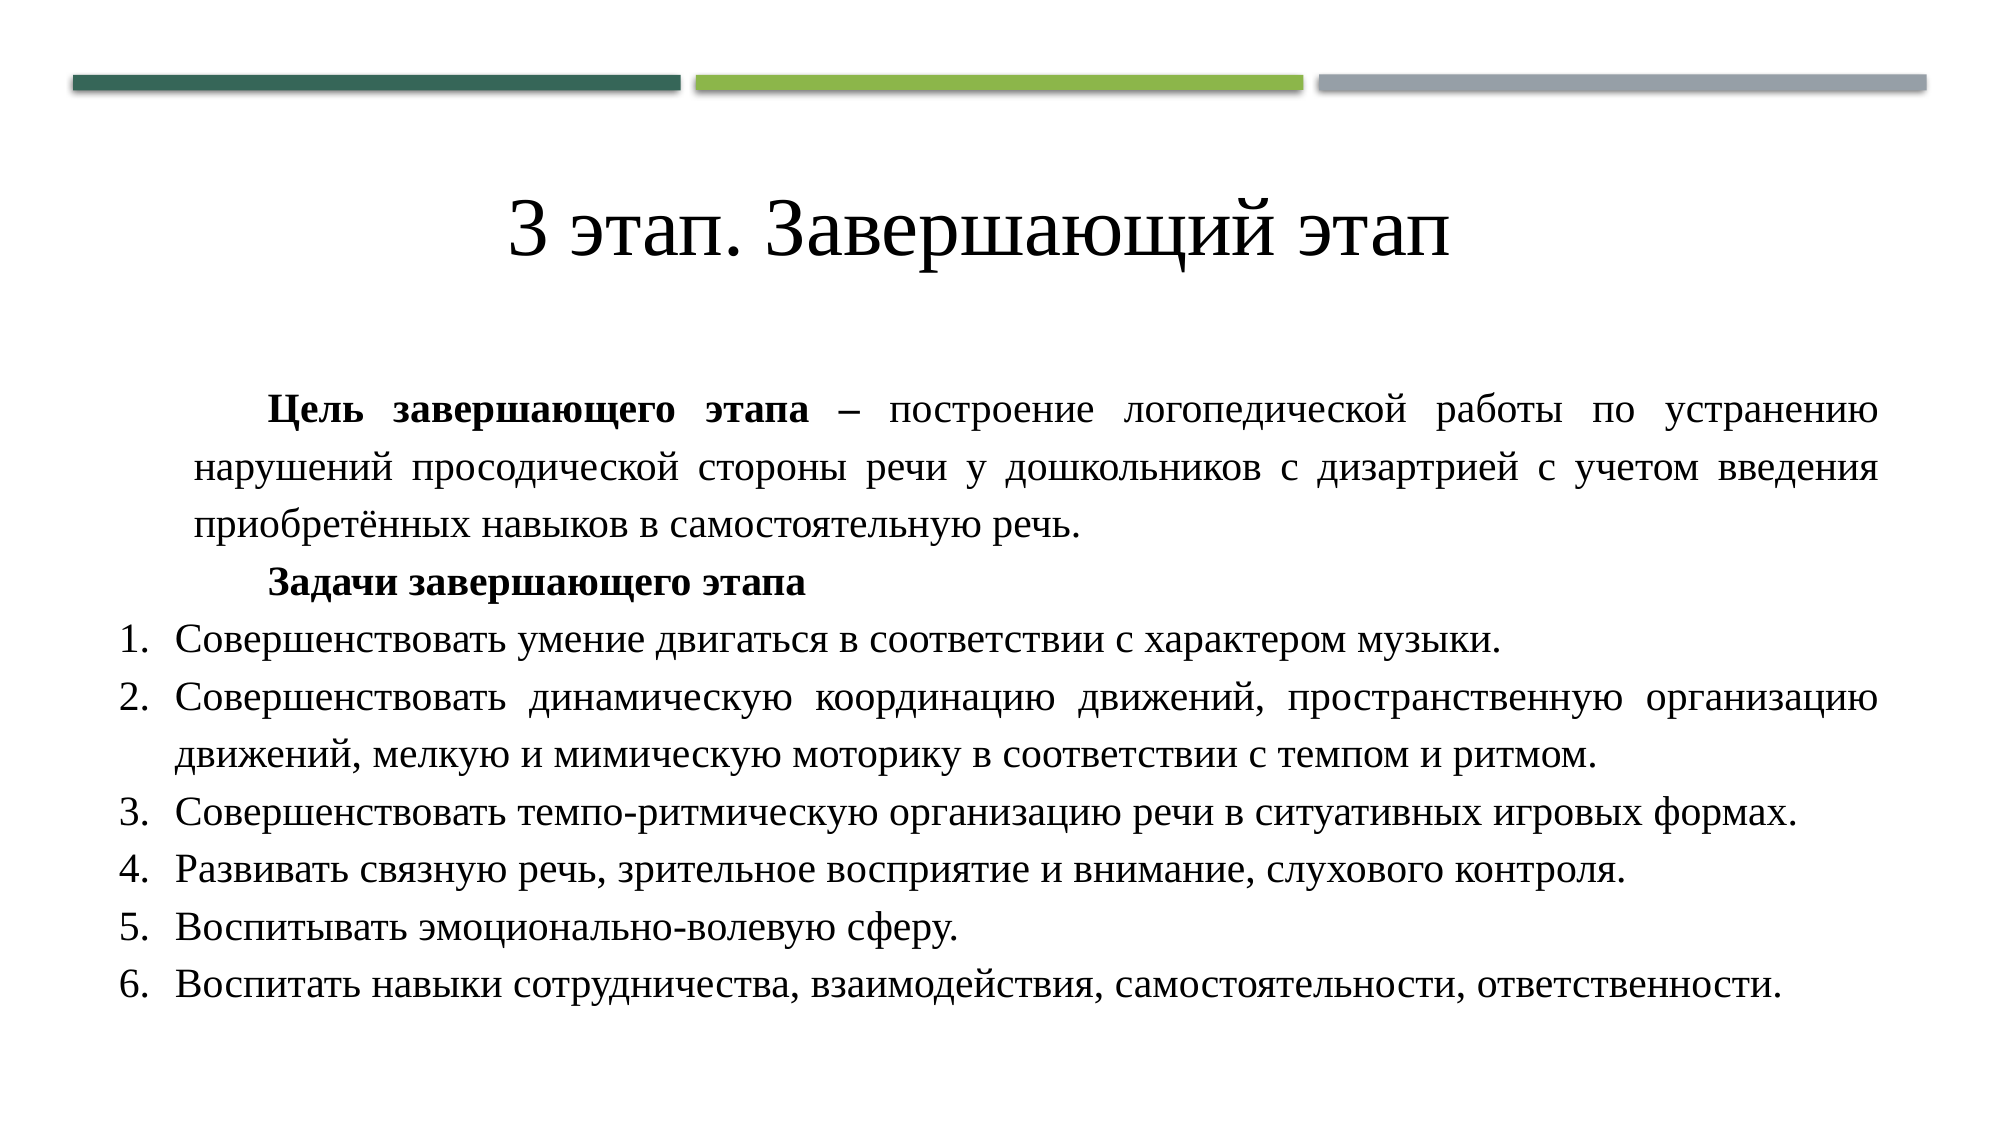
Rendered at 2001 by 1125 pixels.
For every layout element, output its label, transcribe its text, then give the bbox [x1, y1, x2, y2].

title 3 этап. Завершающий этап [84, 117, 1895, 280]
text_box Цель завершающего этапа – построение логопедической работы по устранению нарушений просодической стороны речи у дошкольников с дизартрией с учетом введения приобретённых навыков в самостоятельную речь. Задачи завершающего этапа Совершенствовать умение двигаться в соответствии с характером музыки. Совершенствовать динамическую координацию движений, пространственную организацию движений, мелкую и мимическую моторику в соответствии с темпом и ритмом. Совершенствовать темпо-ритмическую организацию речи в ситуативных игровых формах. Развивать связную речь, зрительное восприятие и внимание, слухового контроля. Воспитывать эмоционально-волевую сферу. Воспитать навыки сотрудничества, взаимодействия, самостоятельности, ответственности. [104, 366, 1895, 1014]
